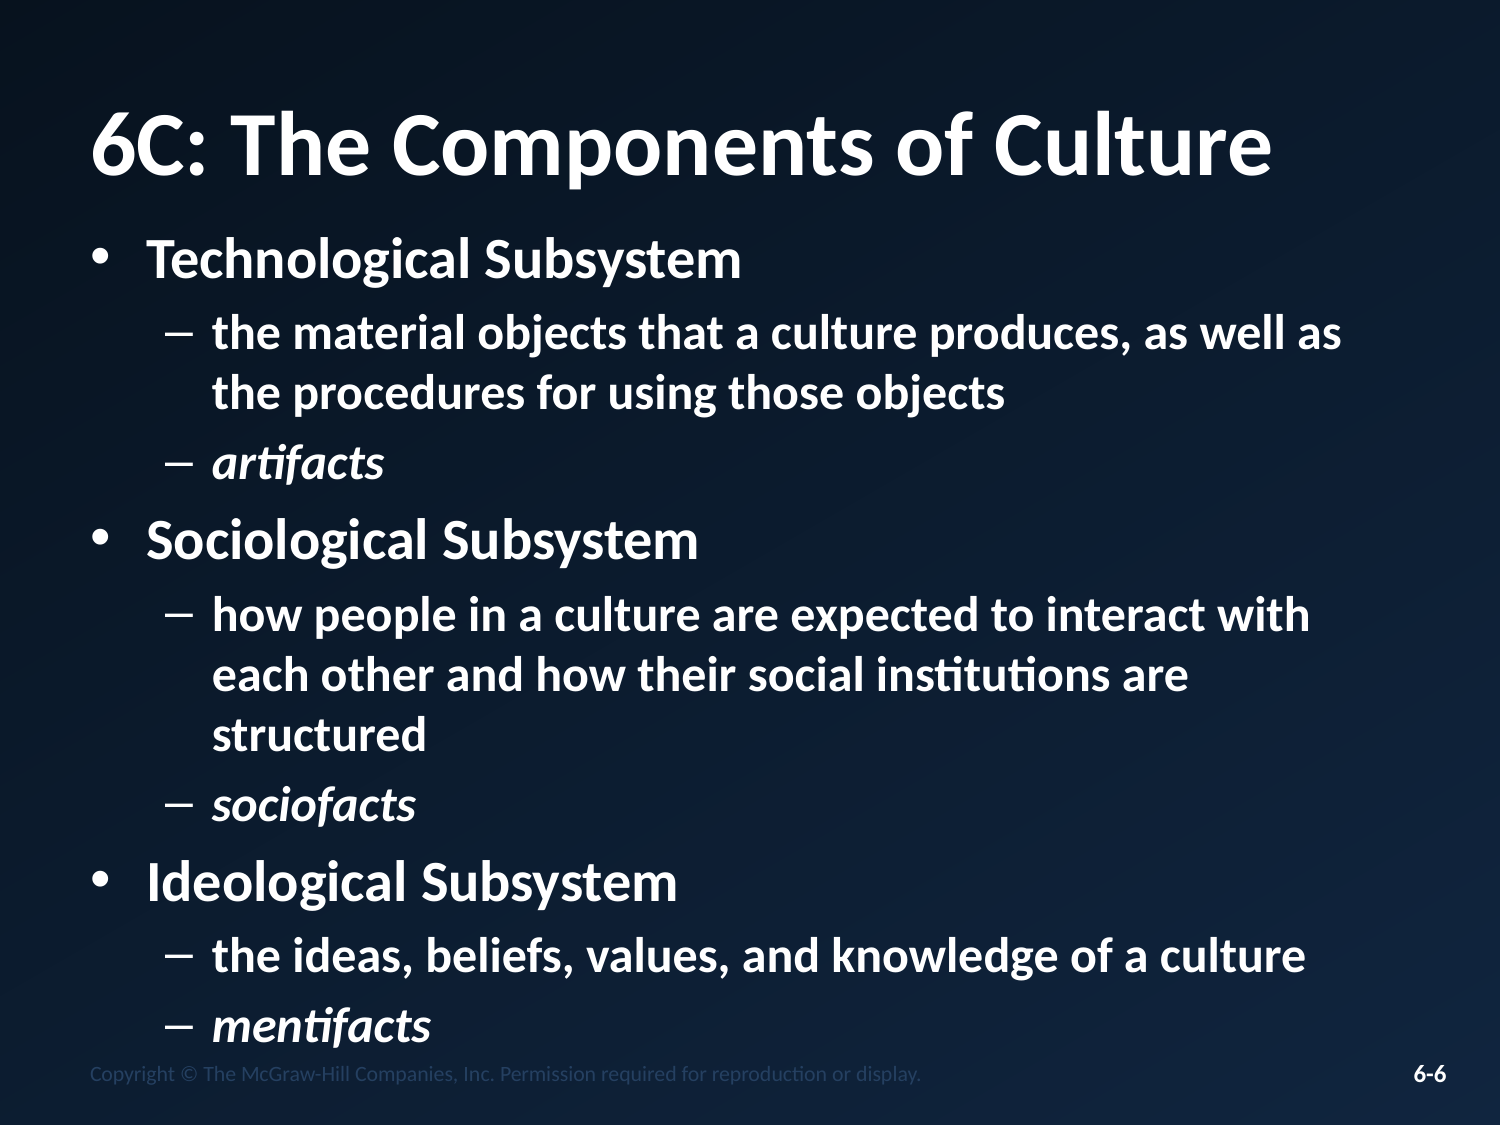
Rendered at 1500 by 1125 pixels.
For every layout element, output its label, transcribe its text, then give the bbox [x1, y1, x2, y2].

title 6C: The Components of Culture [75, 45, 1425, 212]
footer Copyright © The McGraw-Hill Companies, Inc. Permission required for reproduction or display. [75, 1042, 1038, 1103]
slide_number 6-6 [1038, 1042, 1462, 1103]
list Technological Subsystem the material objects that a culture produces, as well as the procedures for using those objects artifacts Sociological Subsystem how people in a culture are expected to interact with each other and how their social institutions are structured sociofacts Ideological Subsystem the ideas, beliefs, values, and knowledge of a culture mentifacts [75, 212, 1425, 1042]
